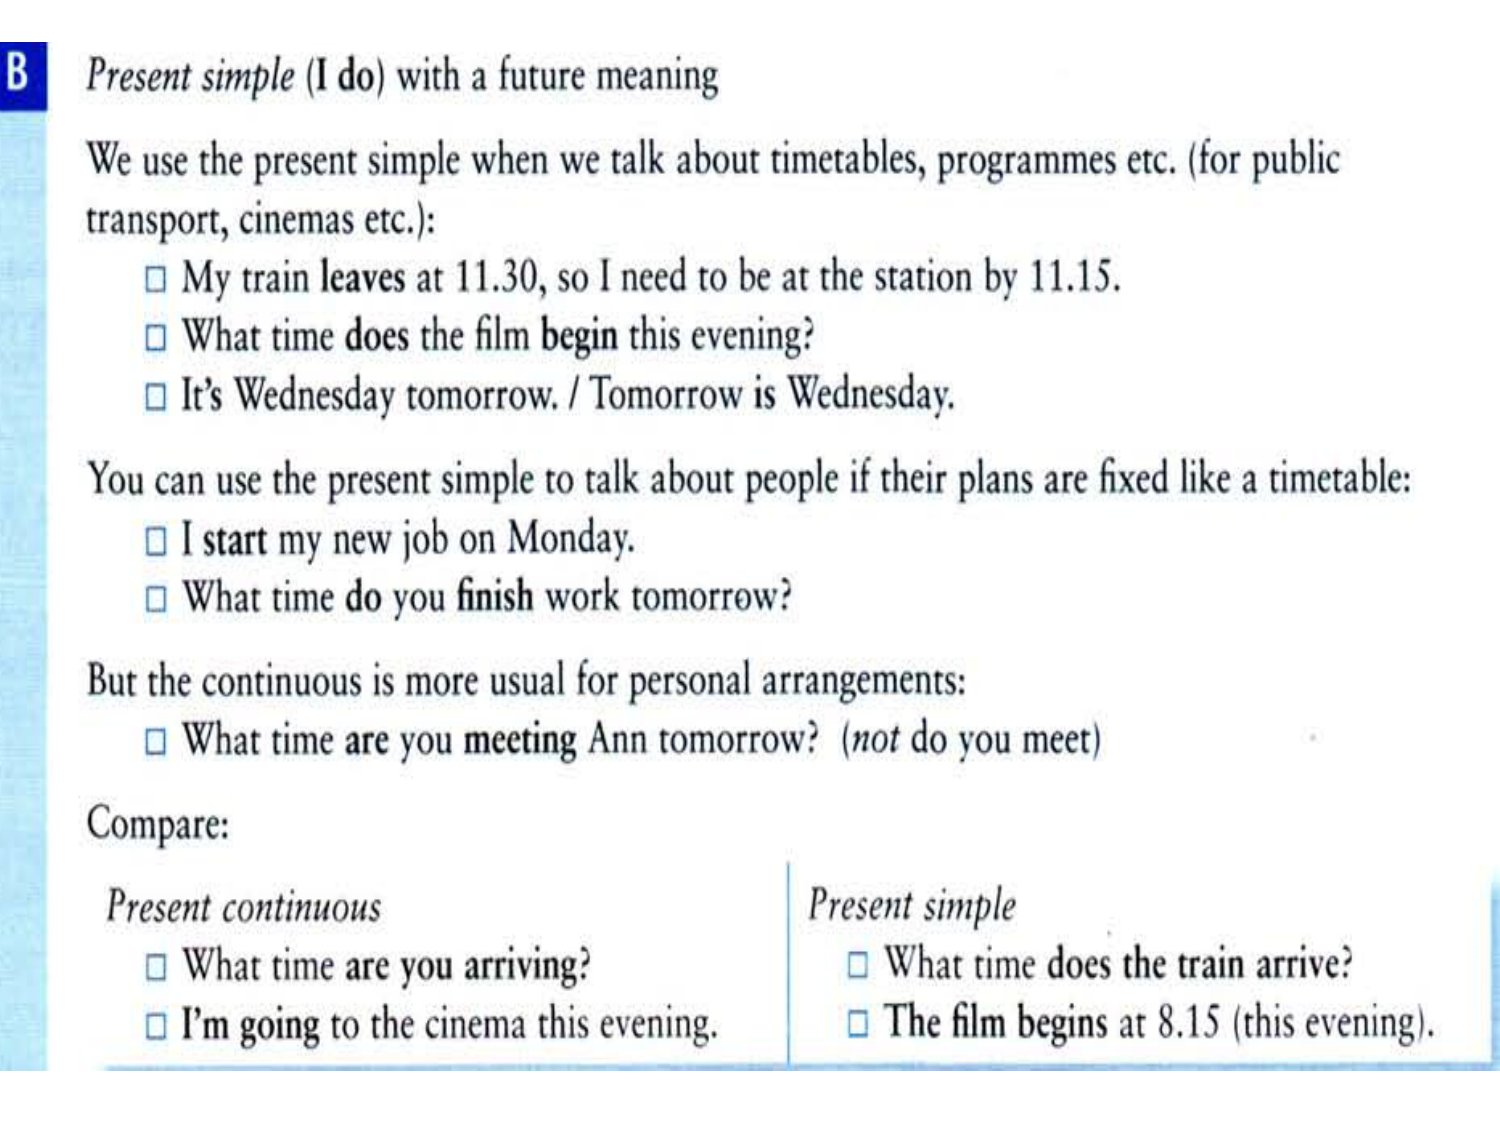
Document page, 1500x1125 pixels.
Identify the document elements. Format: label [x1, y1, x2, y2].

list [0, 42, 1500, 1071]
